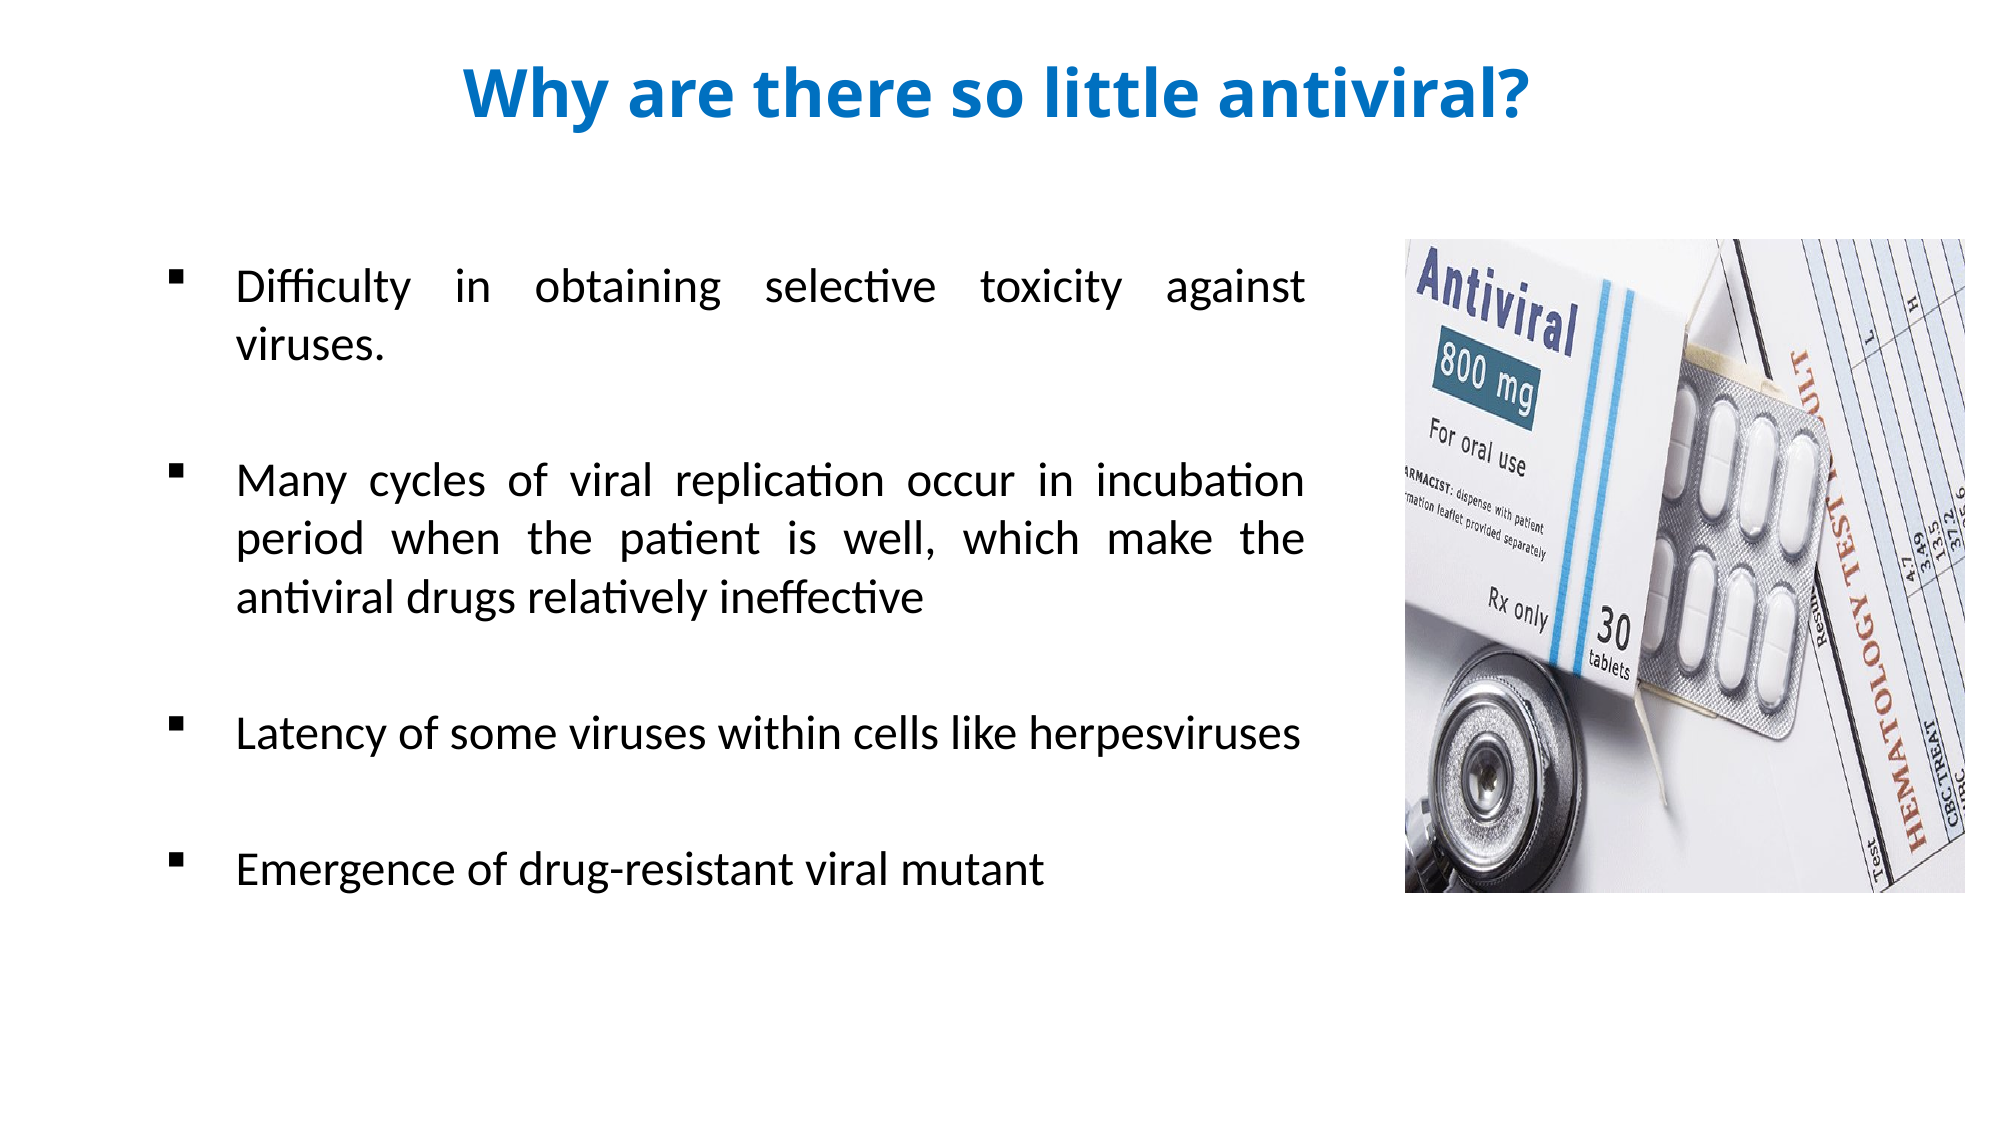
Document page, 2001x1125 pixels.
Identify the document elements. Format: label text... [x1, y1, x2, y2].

text_box Why are there so little antiviral? [326, 30, 1686, 138]
list Difficulty in obtaining selective toxicity against viruses. Many cycles of viral replication occur in incubation period when the patient is well, which make the antiviral drugs relatively ineffective Latency of some viruses within cells like herpesviruses Emergence of drug-resistant viral mutant [150, 221, 1321, 932]
picture [1404, 238, 1966, 893]
